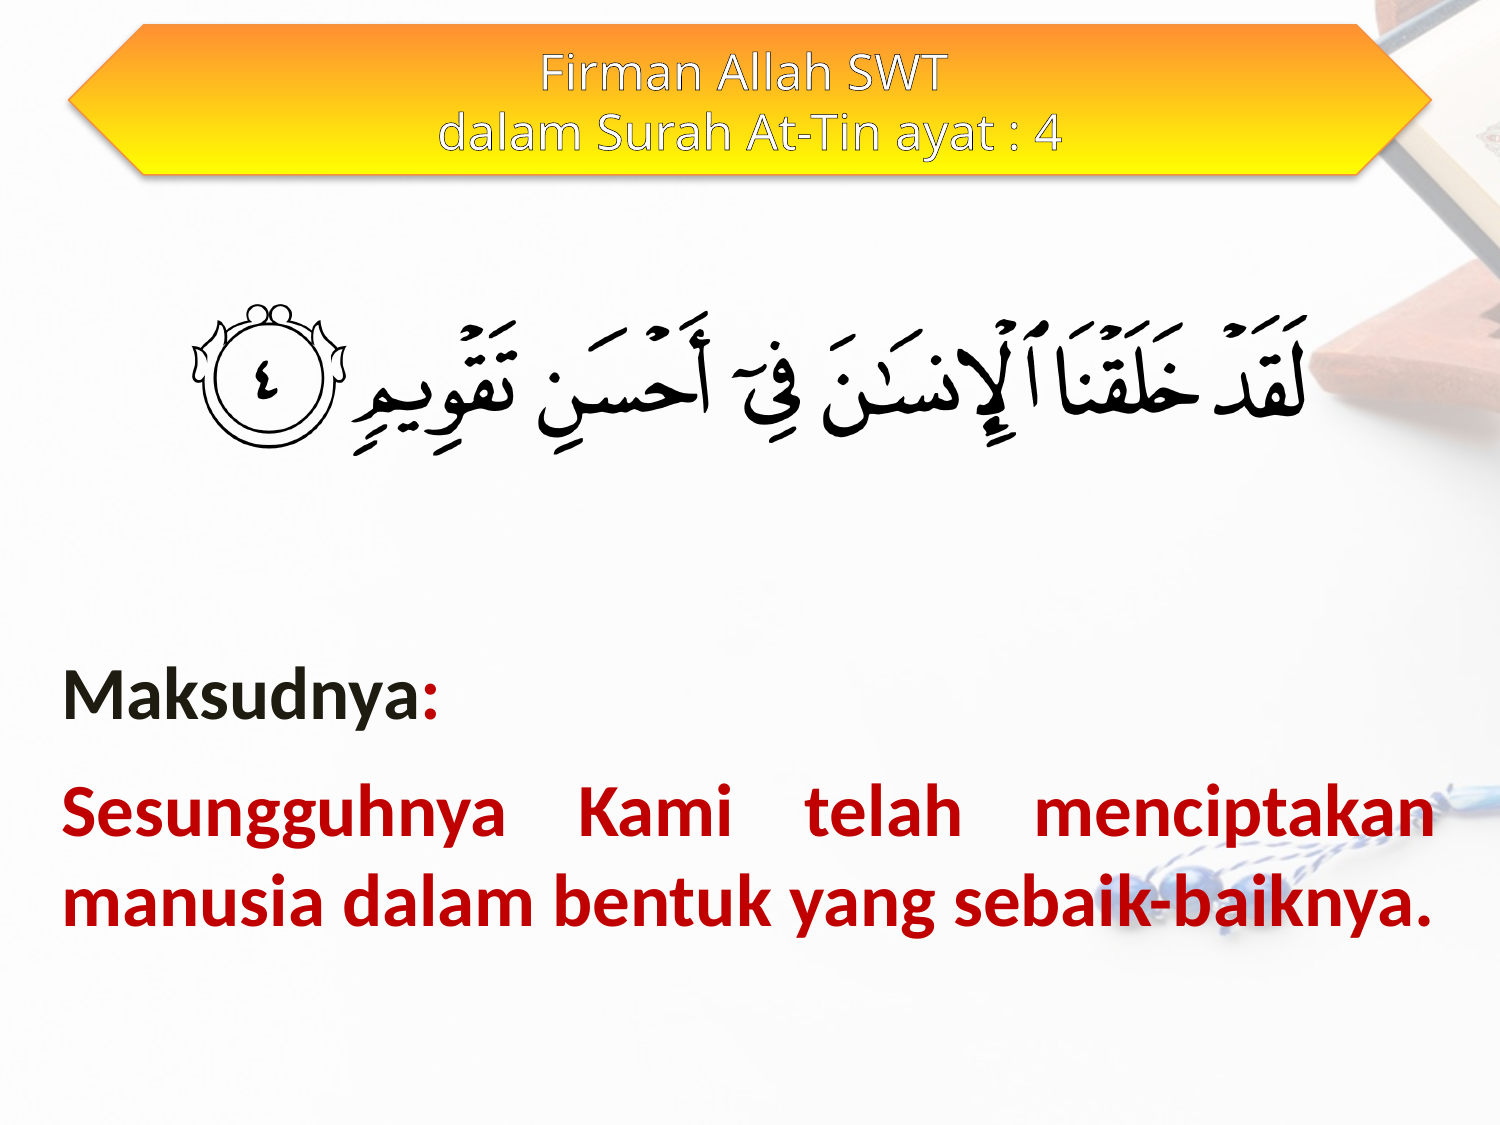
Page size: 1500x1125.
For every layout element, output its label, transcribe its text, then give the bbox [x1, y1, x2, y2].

text_box Maksudnya: Sesungguhnya Kami telah menciptakan manusia dalam bentuk yang sebaik-baiknya. [46, 636, 1454, 949]
text_box Firman Allah SWT dalam Surah At-Tin ayat : 4 [67, 24, 1432, 176]
picture [66, 274, 1431, 538]
